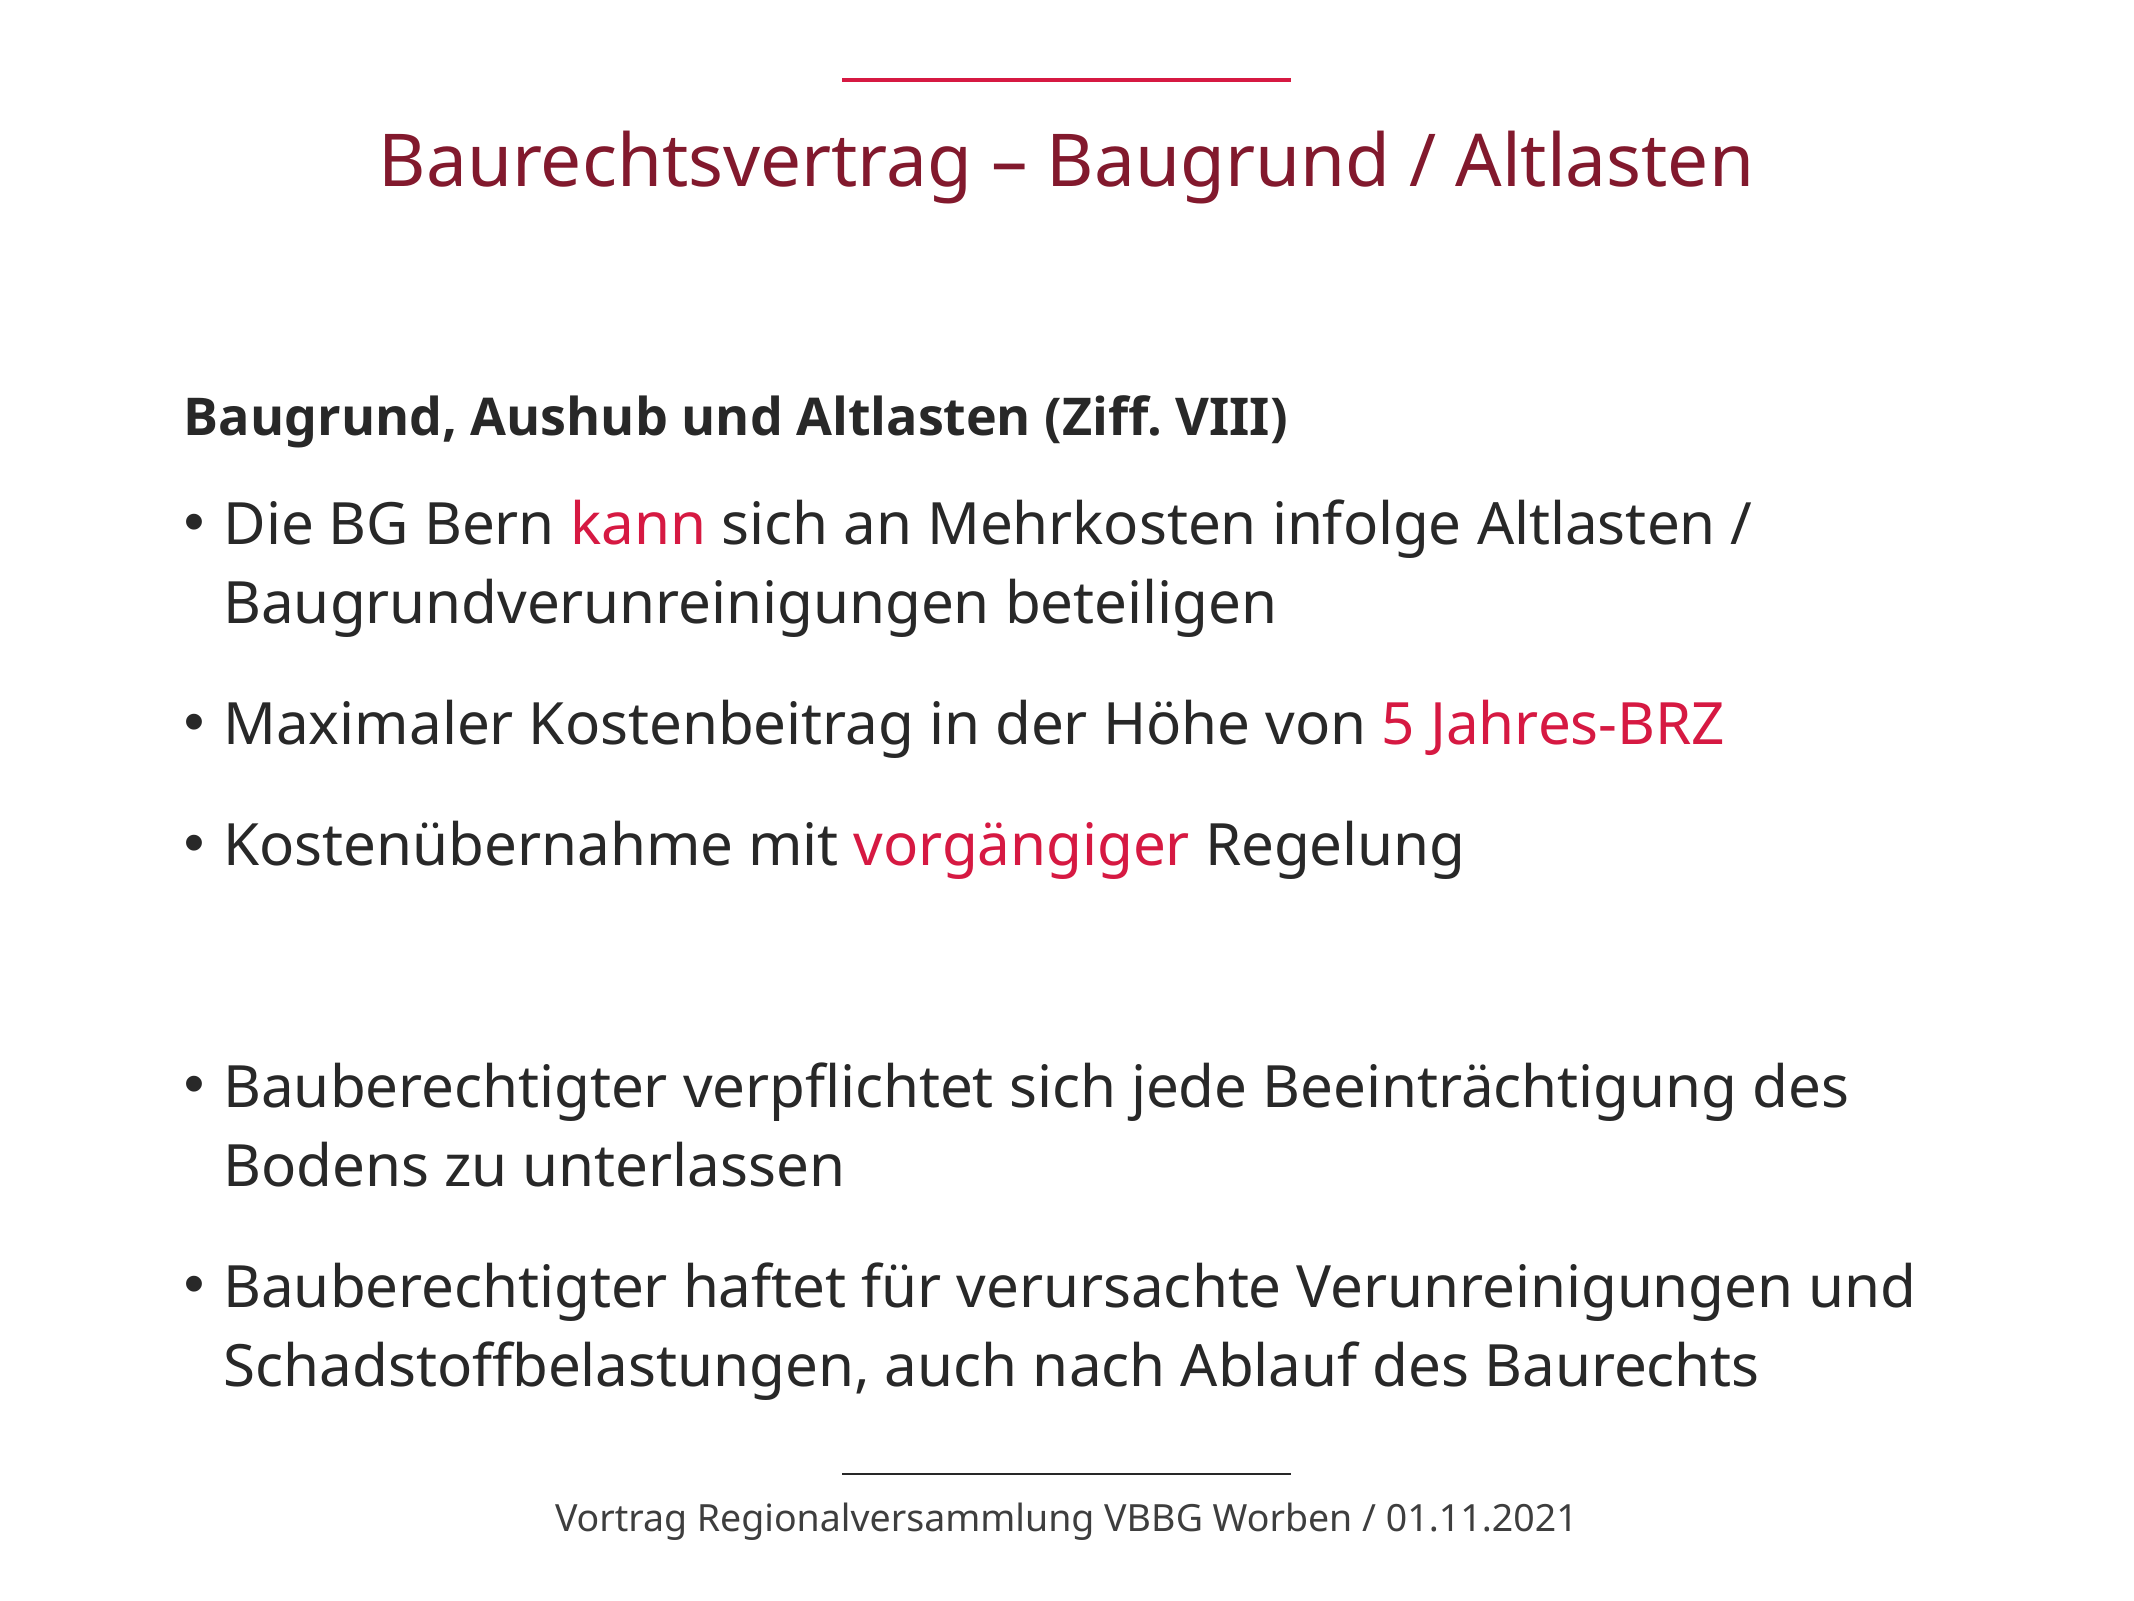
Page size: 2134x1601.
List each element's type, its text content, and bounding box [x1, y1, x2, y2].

list Baugrund, Aushub und Altlasten (Ziff. VIII) [169, 363, 1965, 446]
list Die BG Bern kann sich an Mehrkosten infolge Altlasten / Baugrundverunreinigungen beteiligen Maximaler Kostenbeitrag in der Höhe von 5 Jahres-BRZ Kostenübernahme mit vorgängiger Regelung Bauberechtigter verpflichtet sich jede Beeinträchtigung des Bodens zu unterlassen Bauberechtigter haftet für verursachte Verunreinigungen und Schadstoffbelastungen, auch nach Ablauf des Baurechts [169, 469, 1965, 1427]
footer Vortrag Regionalversammlung VBBG Worben / 01.11.2021 [169, 1483, 1965, 1569]
title Baurechtsvertrag – Baugrund / Altlasten [169, 103, 1965, 214]
